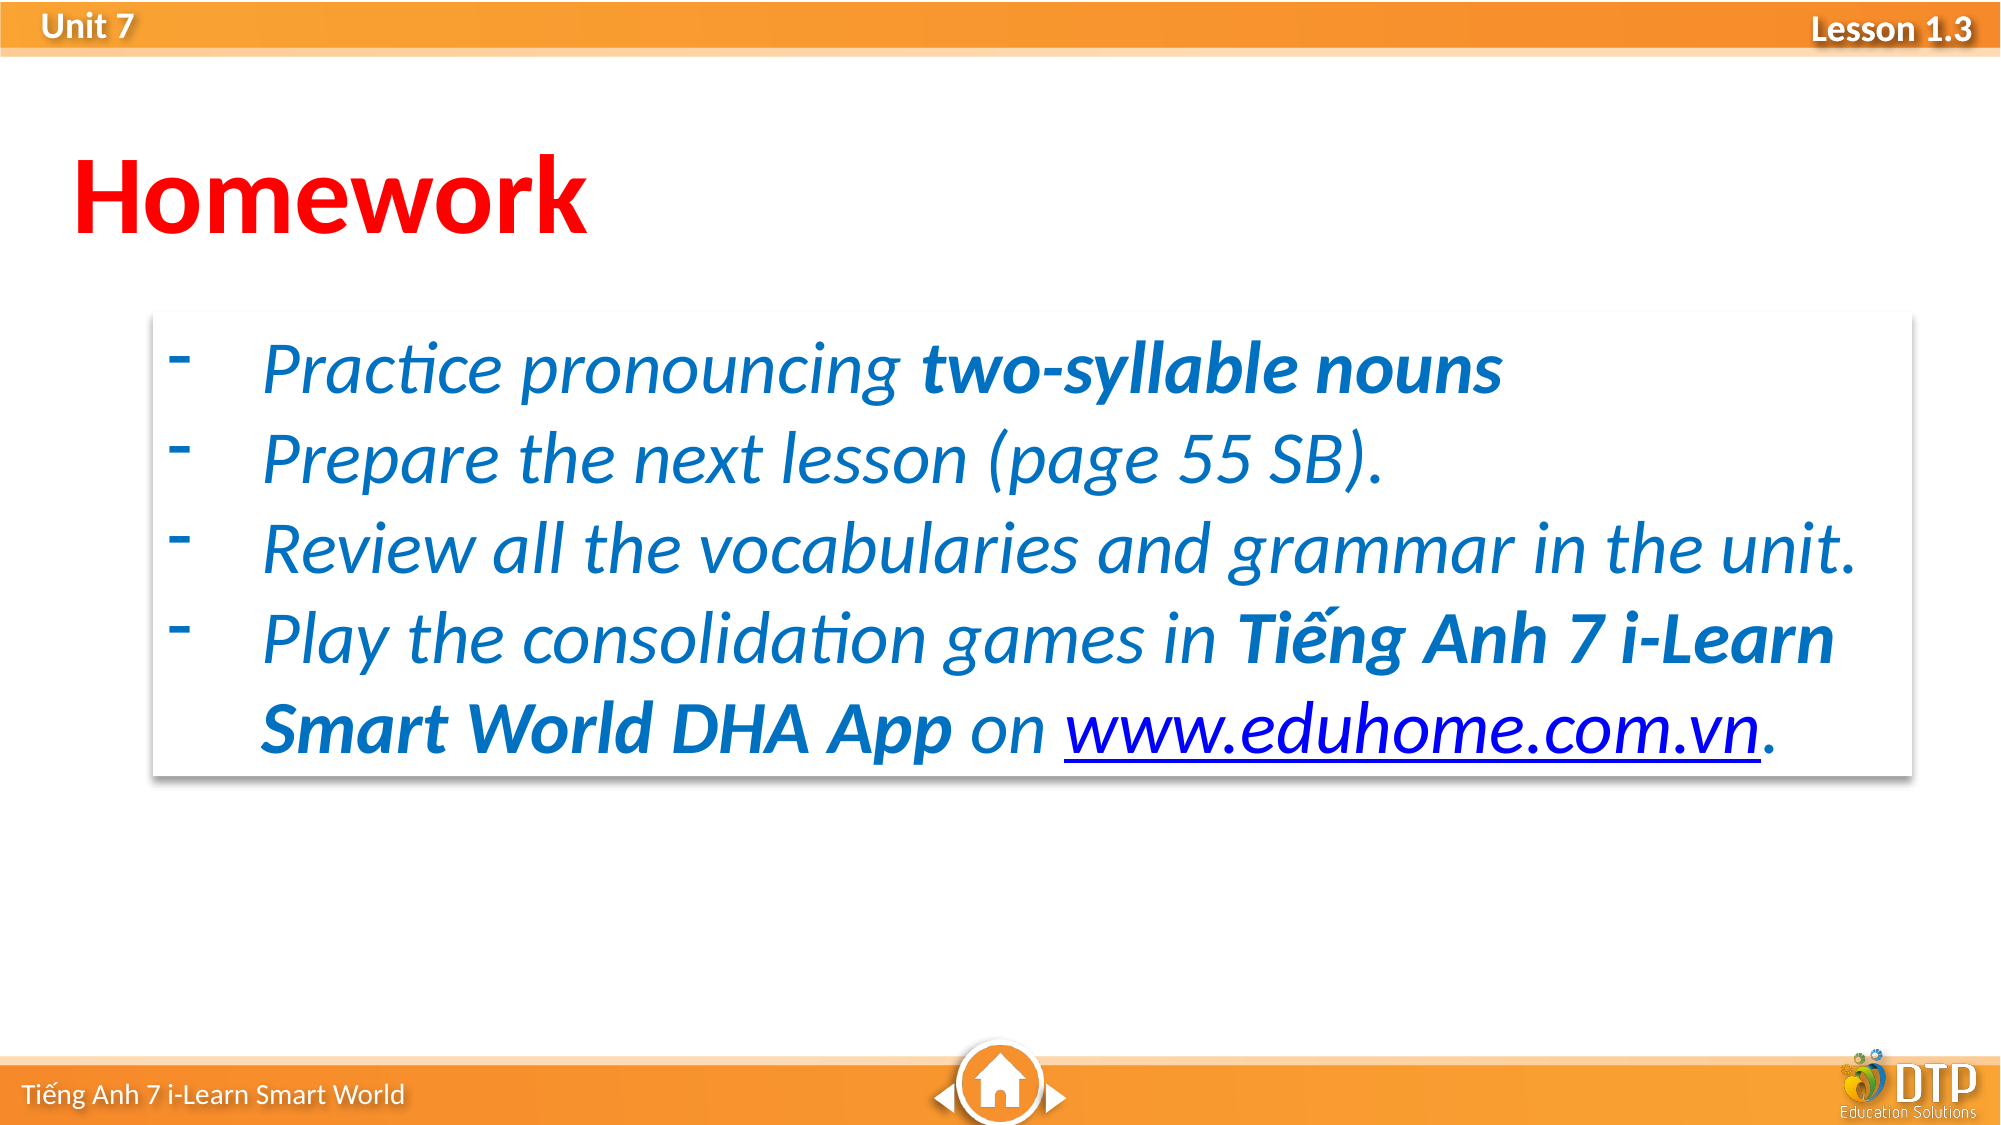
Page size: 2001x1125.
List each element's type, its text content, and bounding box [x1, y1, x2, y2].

text_box Homework [57, 113, 604, 264]
picture [0, 2, 2001, 1125]
text_box Practice pronouncing two-syllable nouns Prepare the next lesson (page 55 SB). Review all the vocabularies and grammar in the unit. Play the consolidation games in Tiếng Anh 7 i-Learn Smart World DHA App on www.eduhome.com.vn. [152, 311, 1913, 777]
